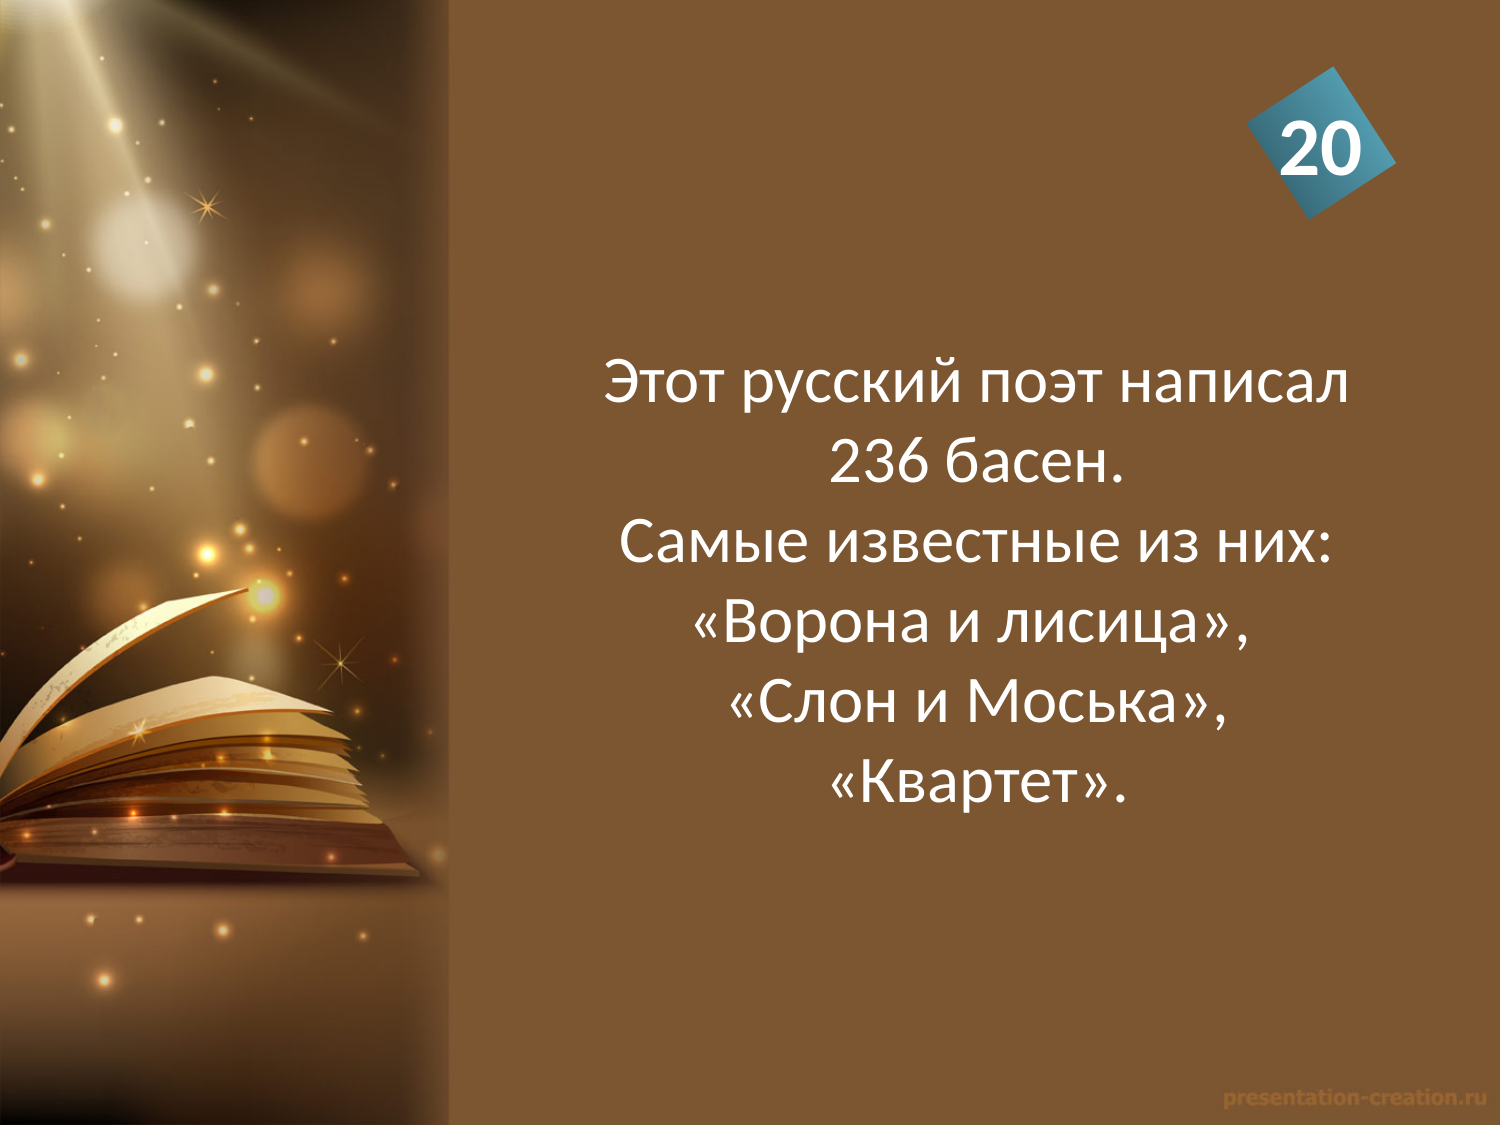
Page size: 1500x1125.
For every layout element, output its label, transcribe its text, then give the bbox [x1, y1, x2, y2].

picture [0, 0, 1500, 1125]
text_box Этот русский поэт написал 236 басен. Самые известные из них: «Ворона и лисица», «Слон и Моська», «Квартет». [588, 328, 1367, 904]
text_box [1263, 84, 1380, 202]
